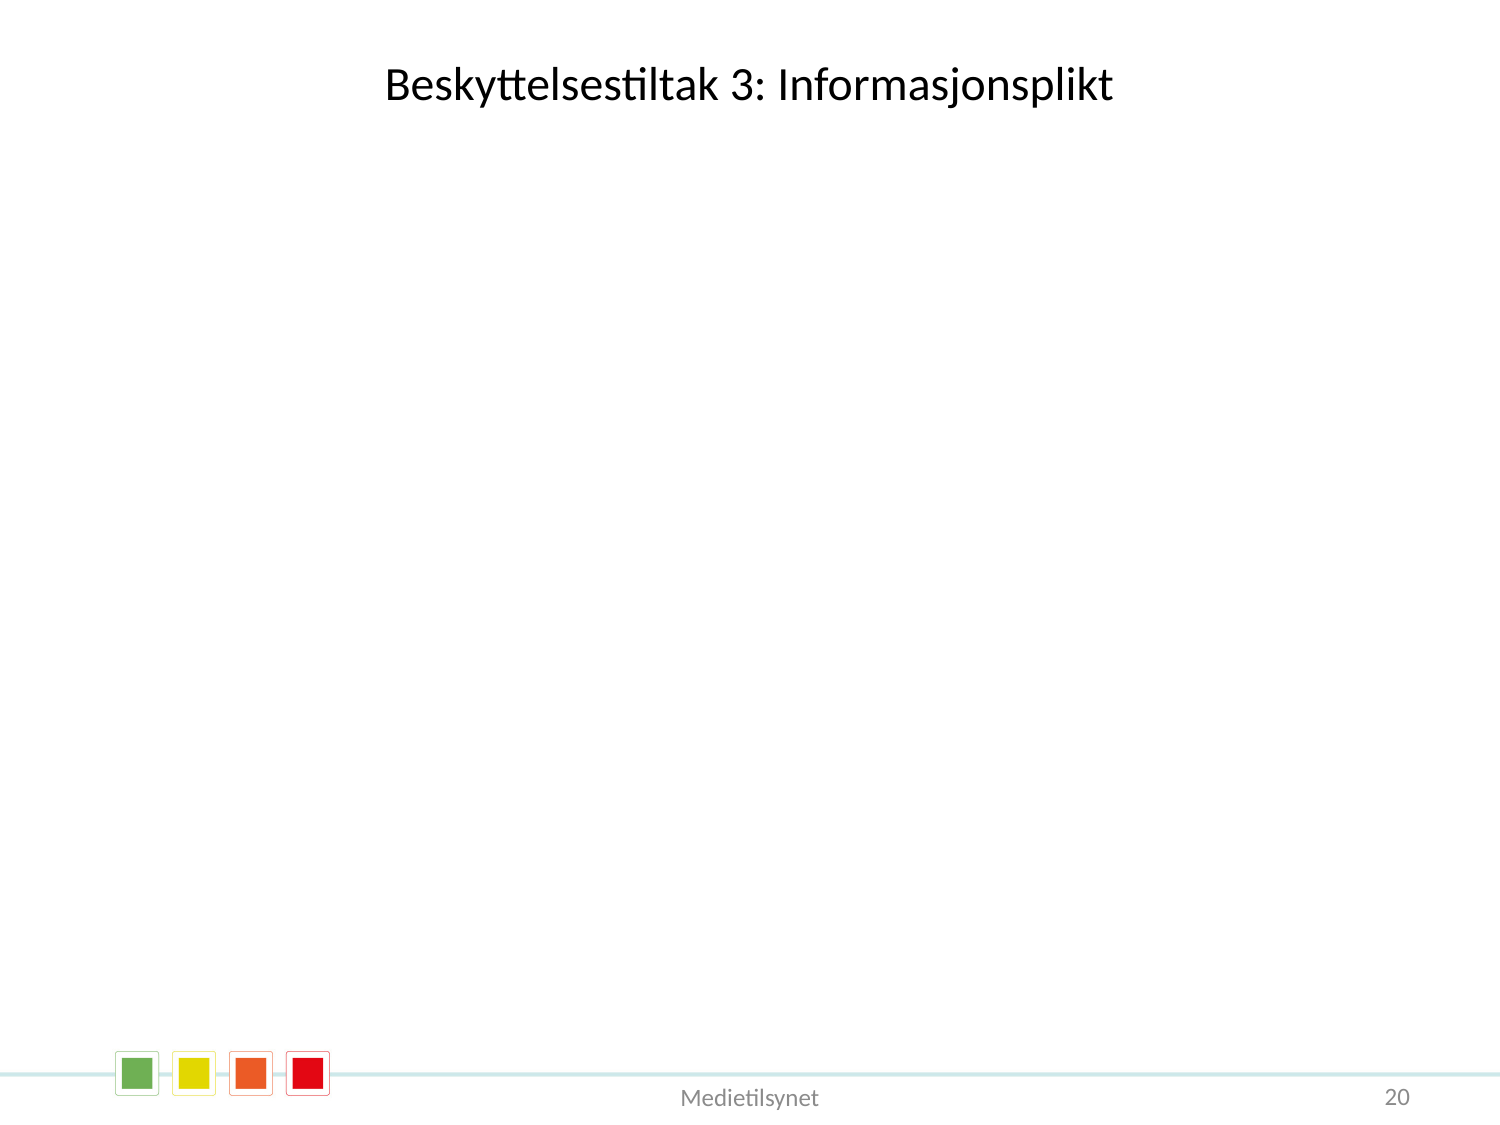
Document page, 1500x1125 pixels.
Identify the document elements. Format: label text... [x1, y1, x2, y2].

picture [0, 1044, 1500, 1125]
title Beskyttelsestiltak 3: Informasjonsplikt [75, 45, 1425, 233]
